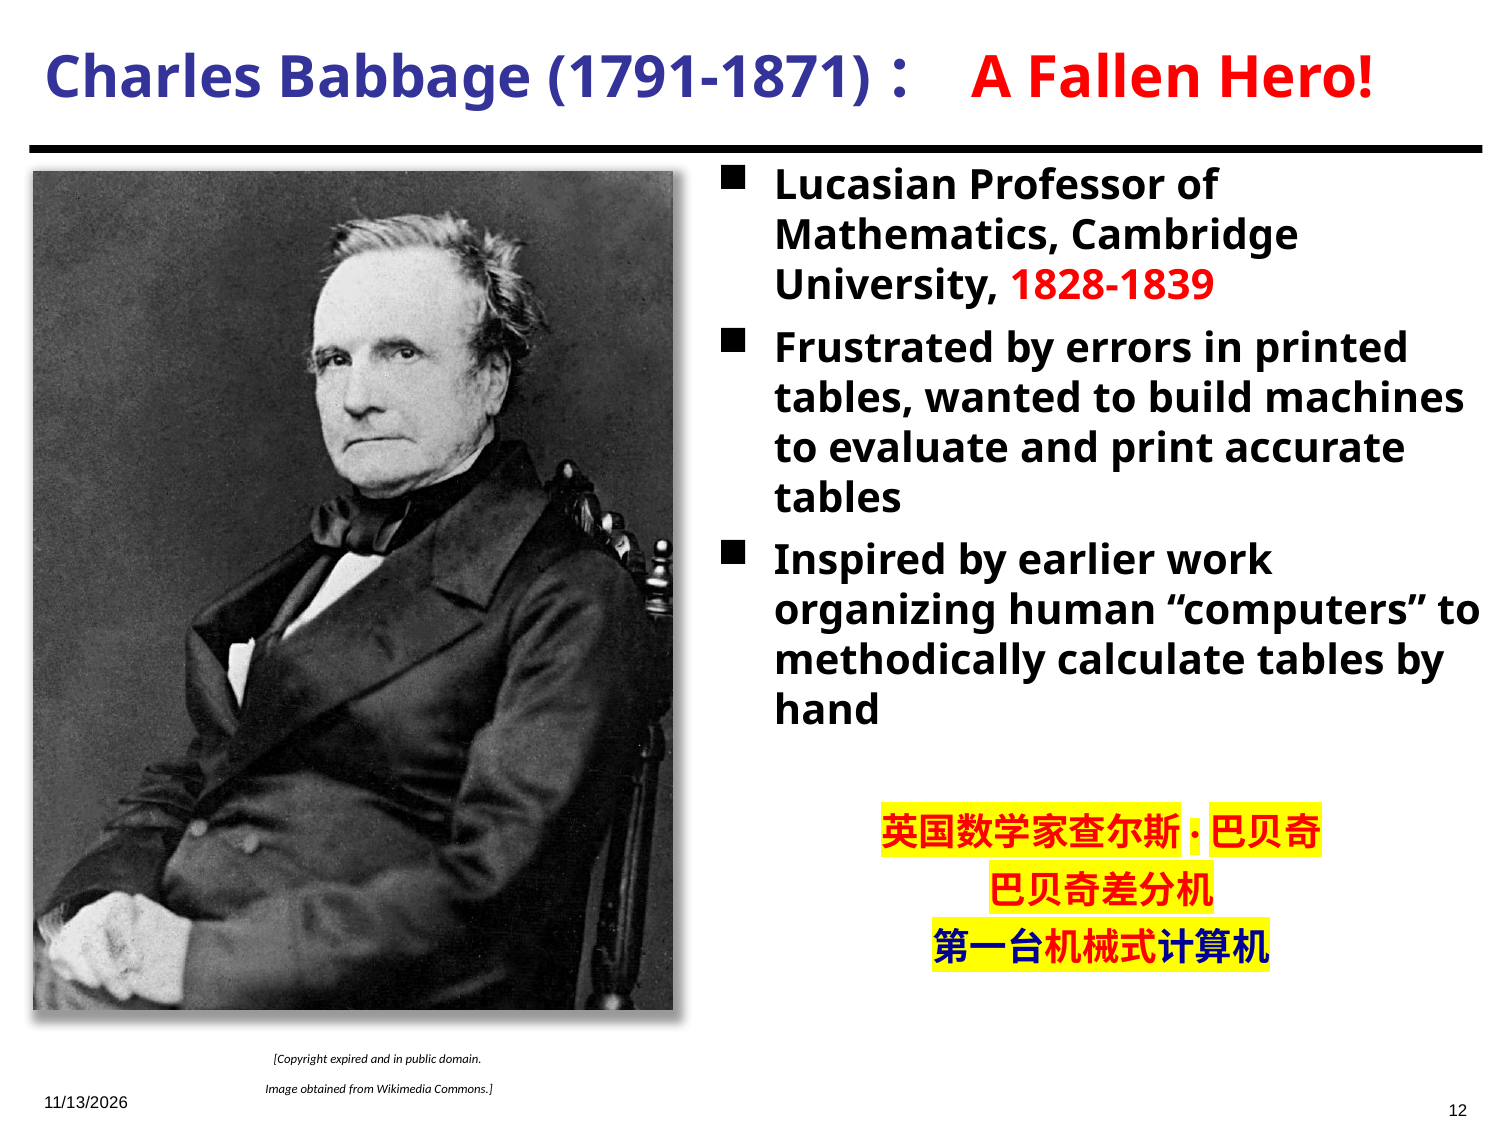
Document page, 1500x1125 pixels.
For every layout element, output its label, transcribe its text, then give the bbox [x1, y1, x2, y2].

picture [32, 171, 674, 1010]
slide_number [29, 1072, 405, 1113]
text_box [Copyright expired and in public domain. Image obtained from Wikimedia Commons.] [247, 1029, 509, 1104]
slide_number 12 [1032, 1072, 1483, 1113]
list Lucasian Professor of Mathematics, Cambridge University, 1828-1839 Frustrated by errors in printed tables, wanted to build machines to evaluate and print accurate tables Inspired by earlier work organizing human “computers” to methodically calculate tables by hand 英国数学家查尔斯·巴贝奇 巴贝奇差分机 第一台机械式计算机 [702, 150, 1500, 1051]
title Charles Babbage (1791-1871)： A Fallen Hero! [29, 11, 1480, 138]
